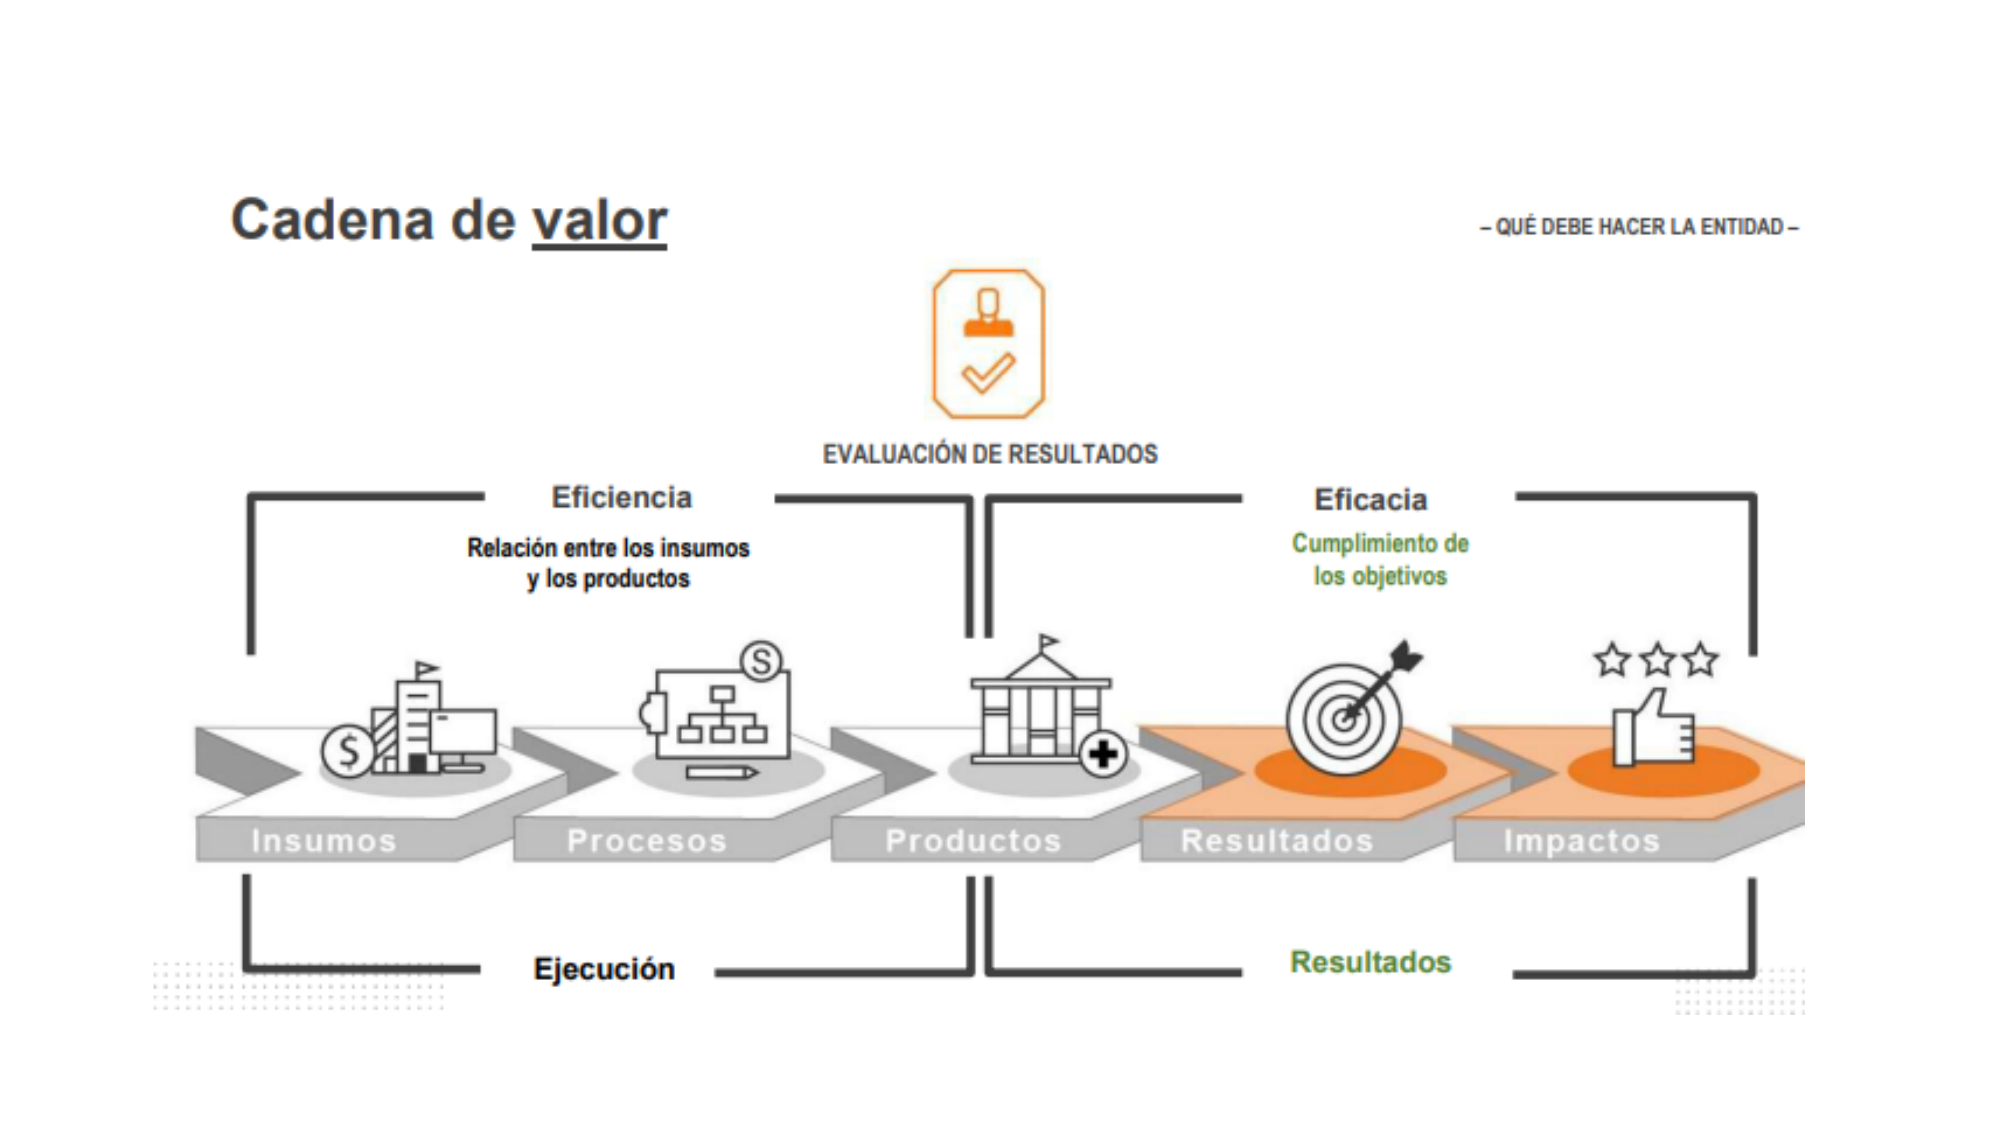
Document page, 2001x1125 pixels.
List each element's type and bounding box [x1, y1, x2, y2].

picture [152, 143, 1805, 1015]
